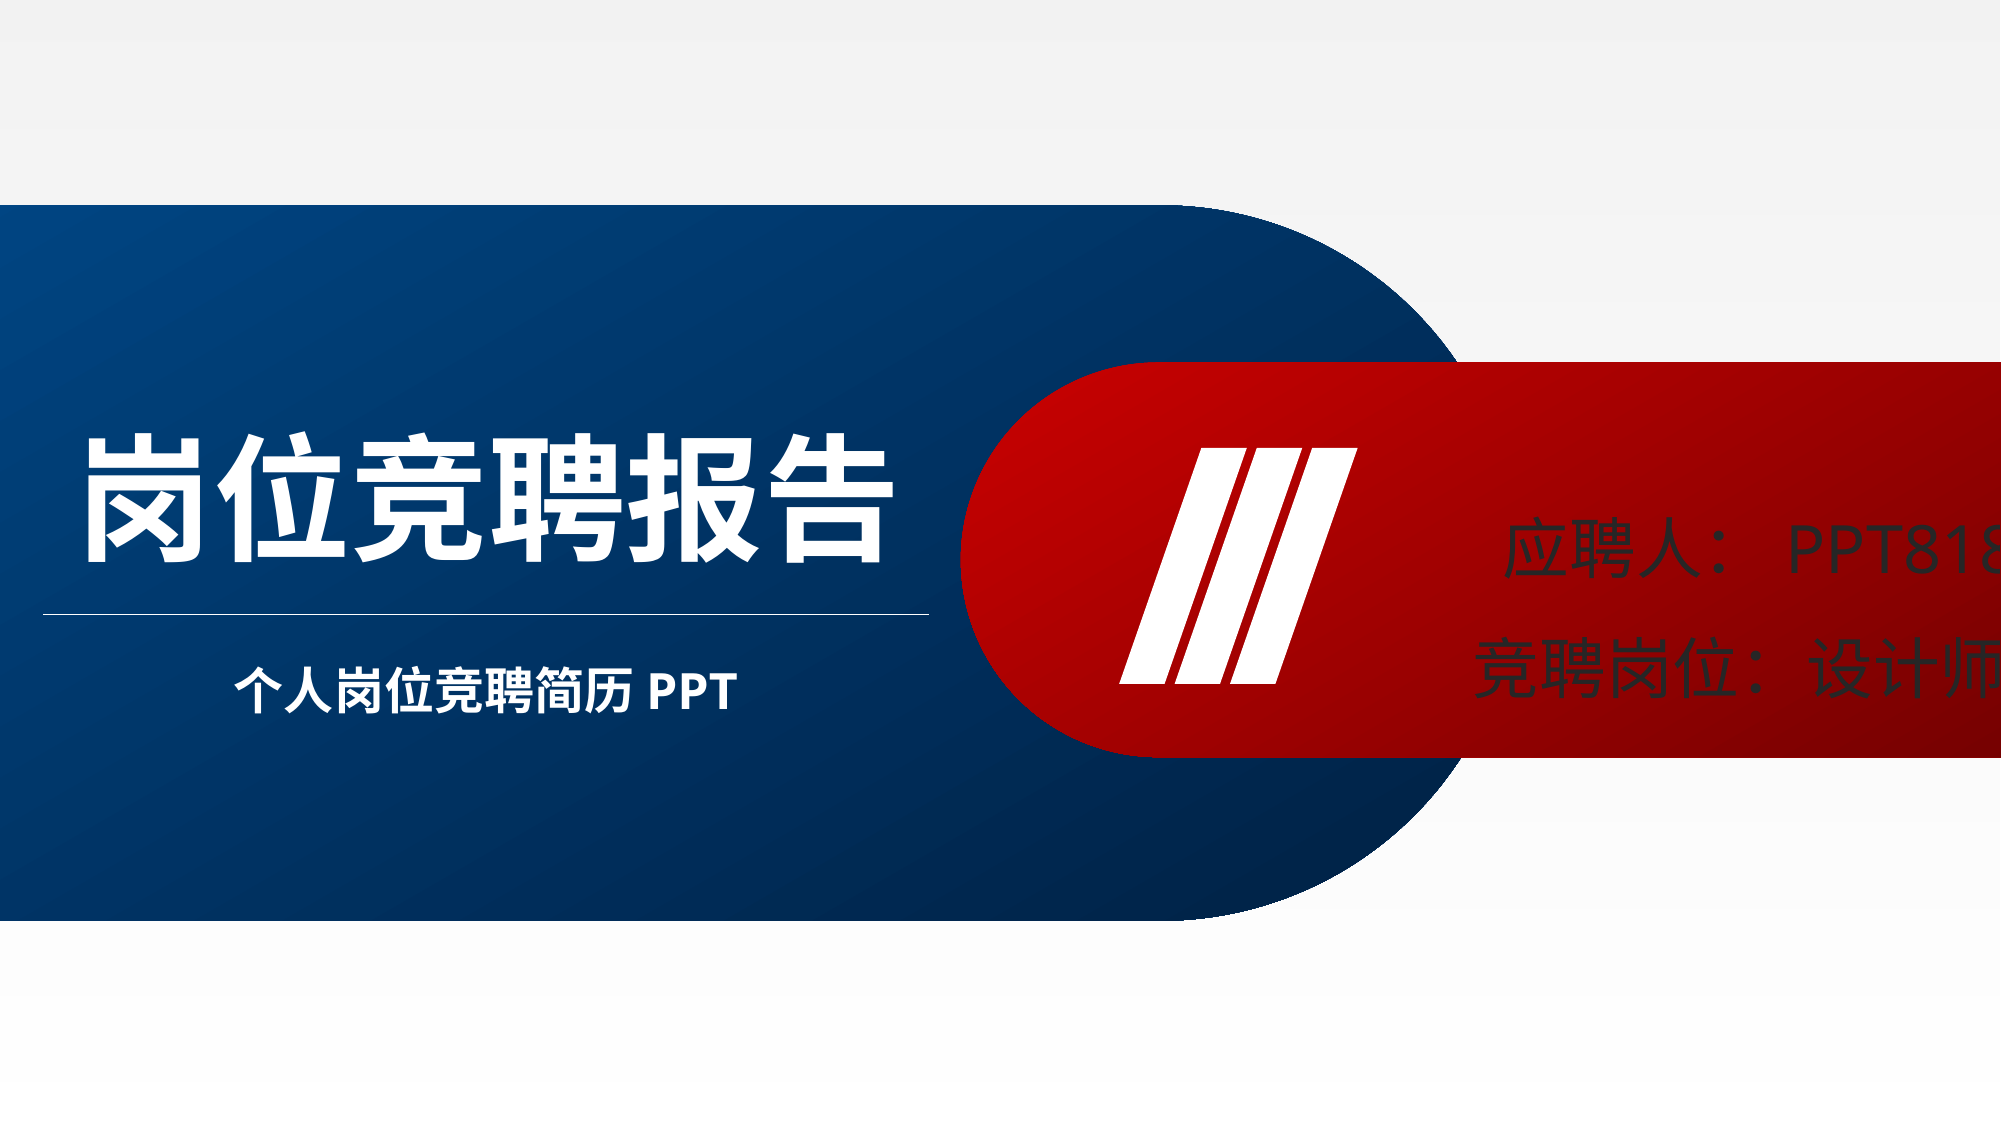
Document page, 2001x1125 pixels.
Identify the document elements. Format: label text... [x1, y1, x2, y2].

text_box [487, 204, 1441, 922]
text_box [1173, 446, 1304, 685]
text_box 个人岗位竞聘简历PPT [219, 652, 485, 728]
text_box 岗位竞聘报告 [60, 405, 485, 585]
text_box [1228, 446, 1360, 685]
text_box [959, 361, 1427, 759]
text_box 个人岗位竞聘简历PPT [487, 652, 753, 728]
text_box 应聘人：PPT818 竞聘岗位：设计师 [1427, 339, 2000, 834]
text_box [0, 204, 485, 922]
text_box [1117, 446, 1249, 685]
text_box 岗位竞聘报告 [487, 405, 916, 585]
